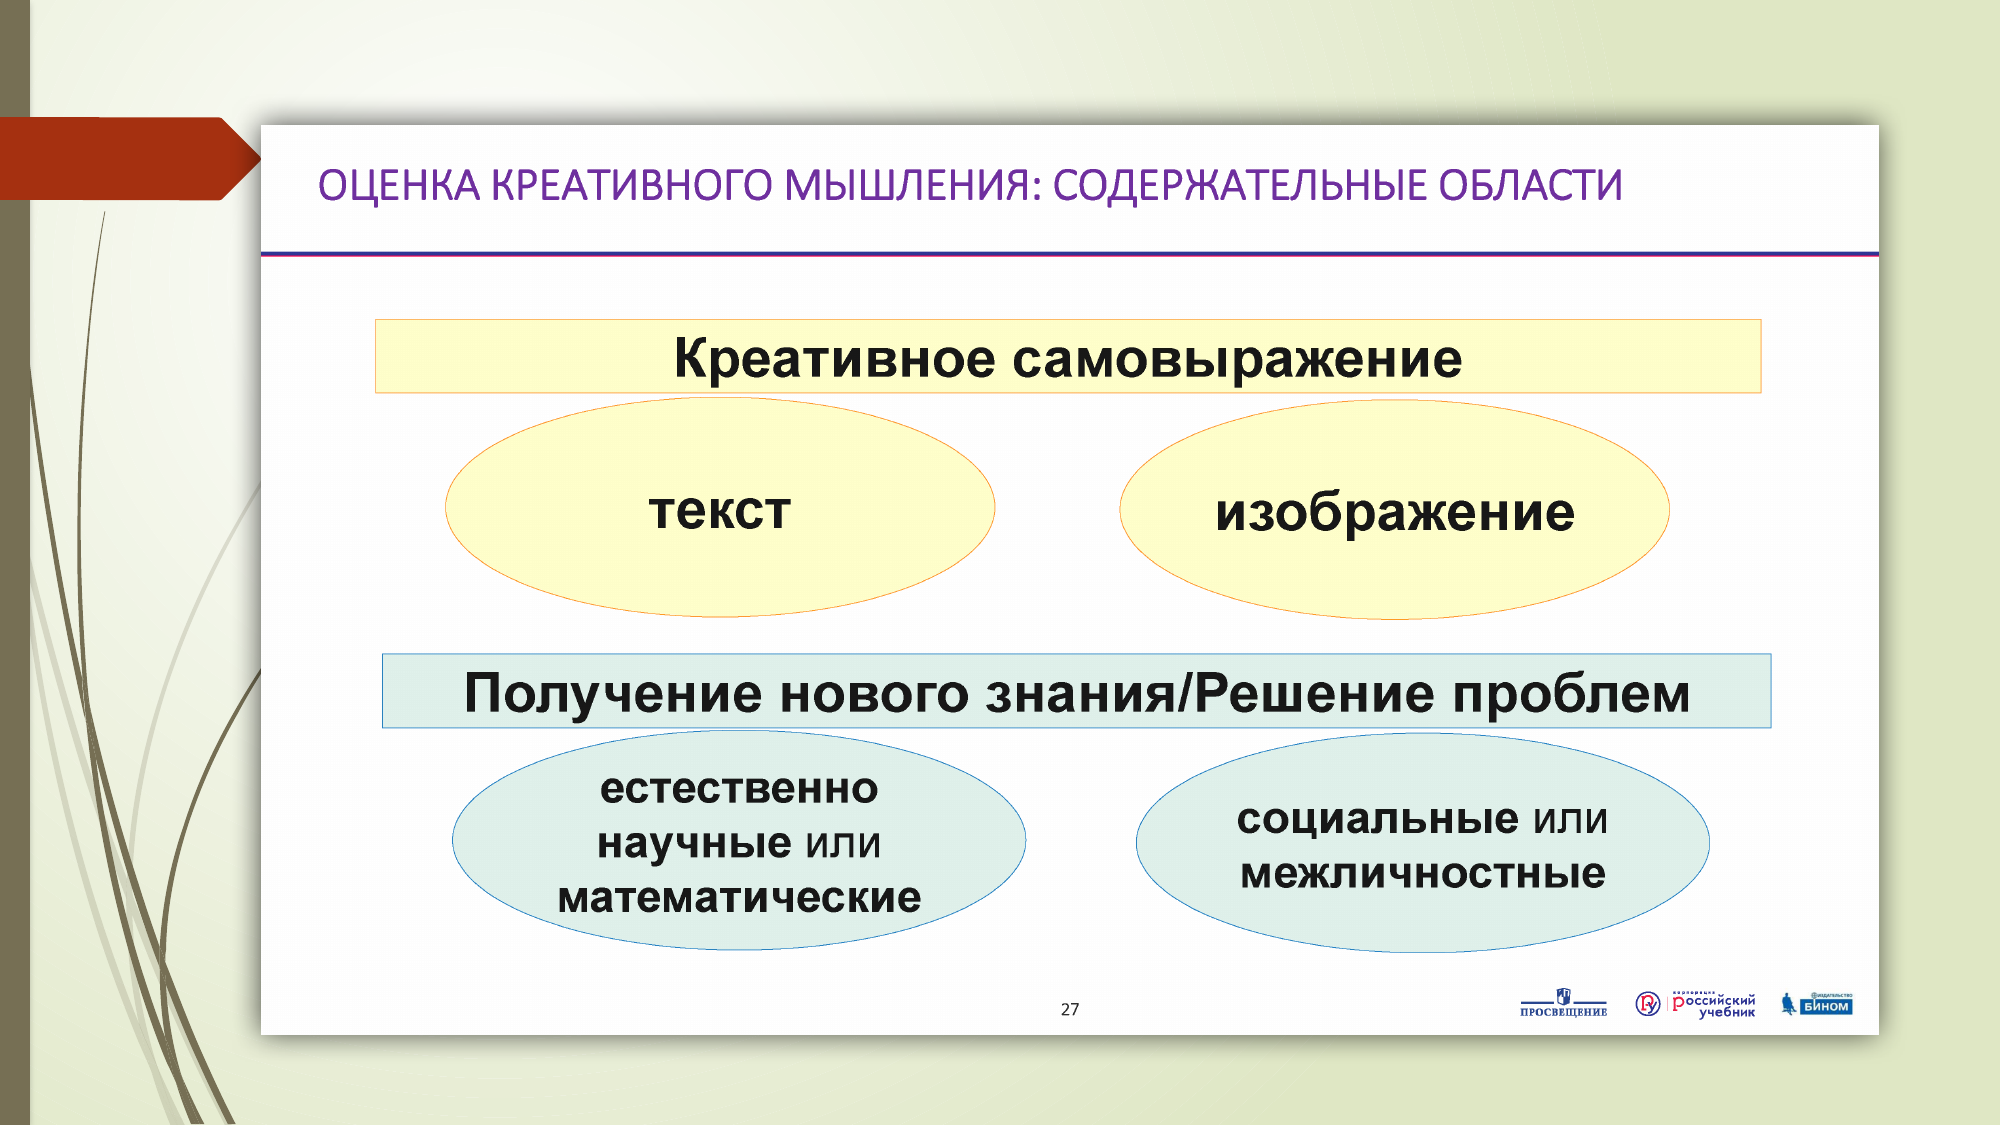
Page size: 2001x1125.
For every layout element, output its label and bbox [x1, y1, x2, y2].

picture [261, 125, 1879, 1036]
